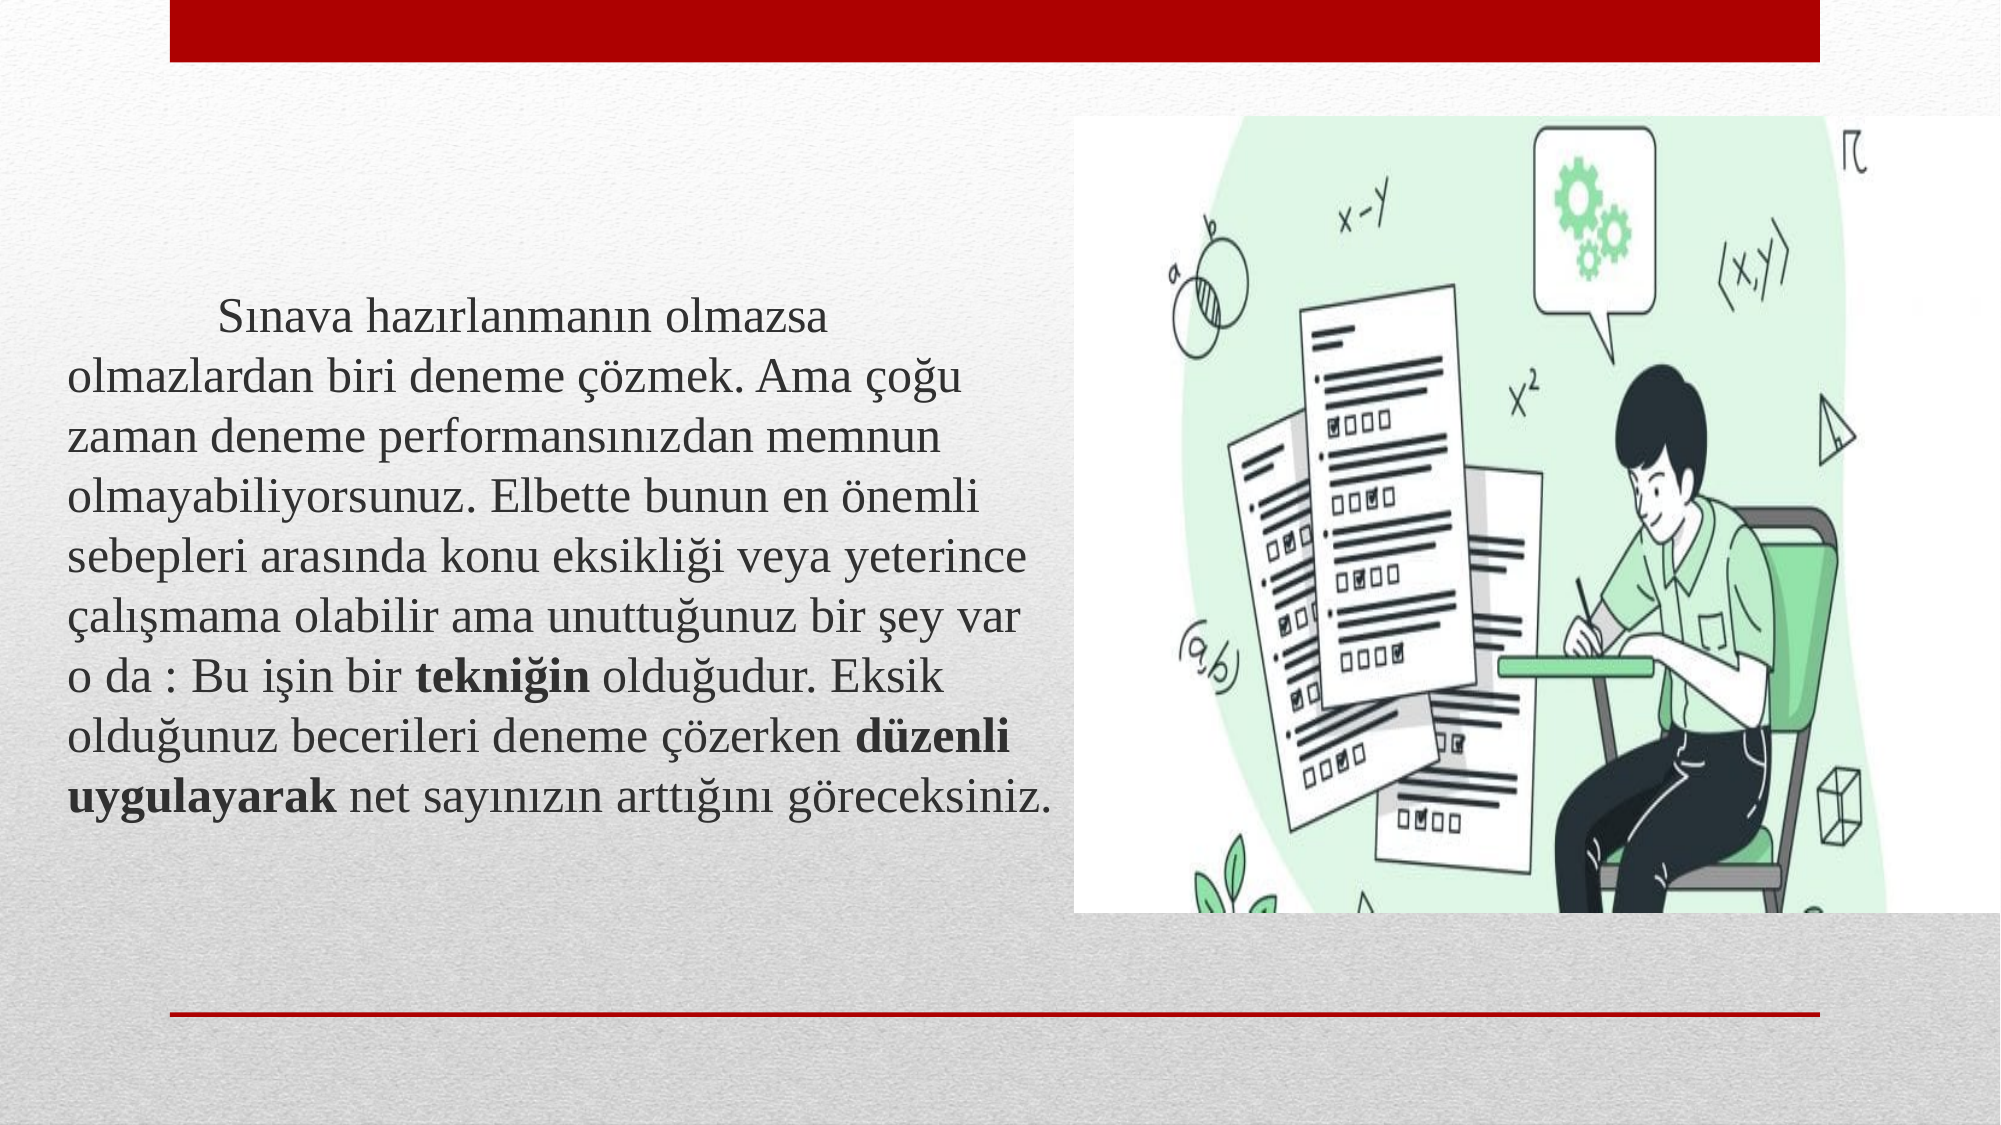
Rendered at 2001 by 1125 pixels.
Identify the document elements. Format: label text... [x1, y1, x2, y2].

picture [1073, 115, 2000, 914]
list Sınava hazırlanmanın olmazsa olmazlardan biri deneme çözmek. Ama çoğu zaman deneme performansınızdan memnun olmayabiliyorsunuz. Elbette bunun en önemli sebepleri arasında konu eksikliği veya yeterince çalışmama olabilir ama unuttuğunuz bir şey var o da : Bu işin bir tekniğin olduğudur. Eksik olduğunuz becerileri deneme çözerken düzenli uygulayarak net sayınızın arttığını göreceksiniz. [52, 51, 1075, 913]
